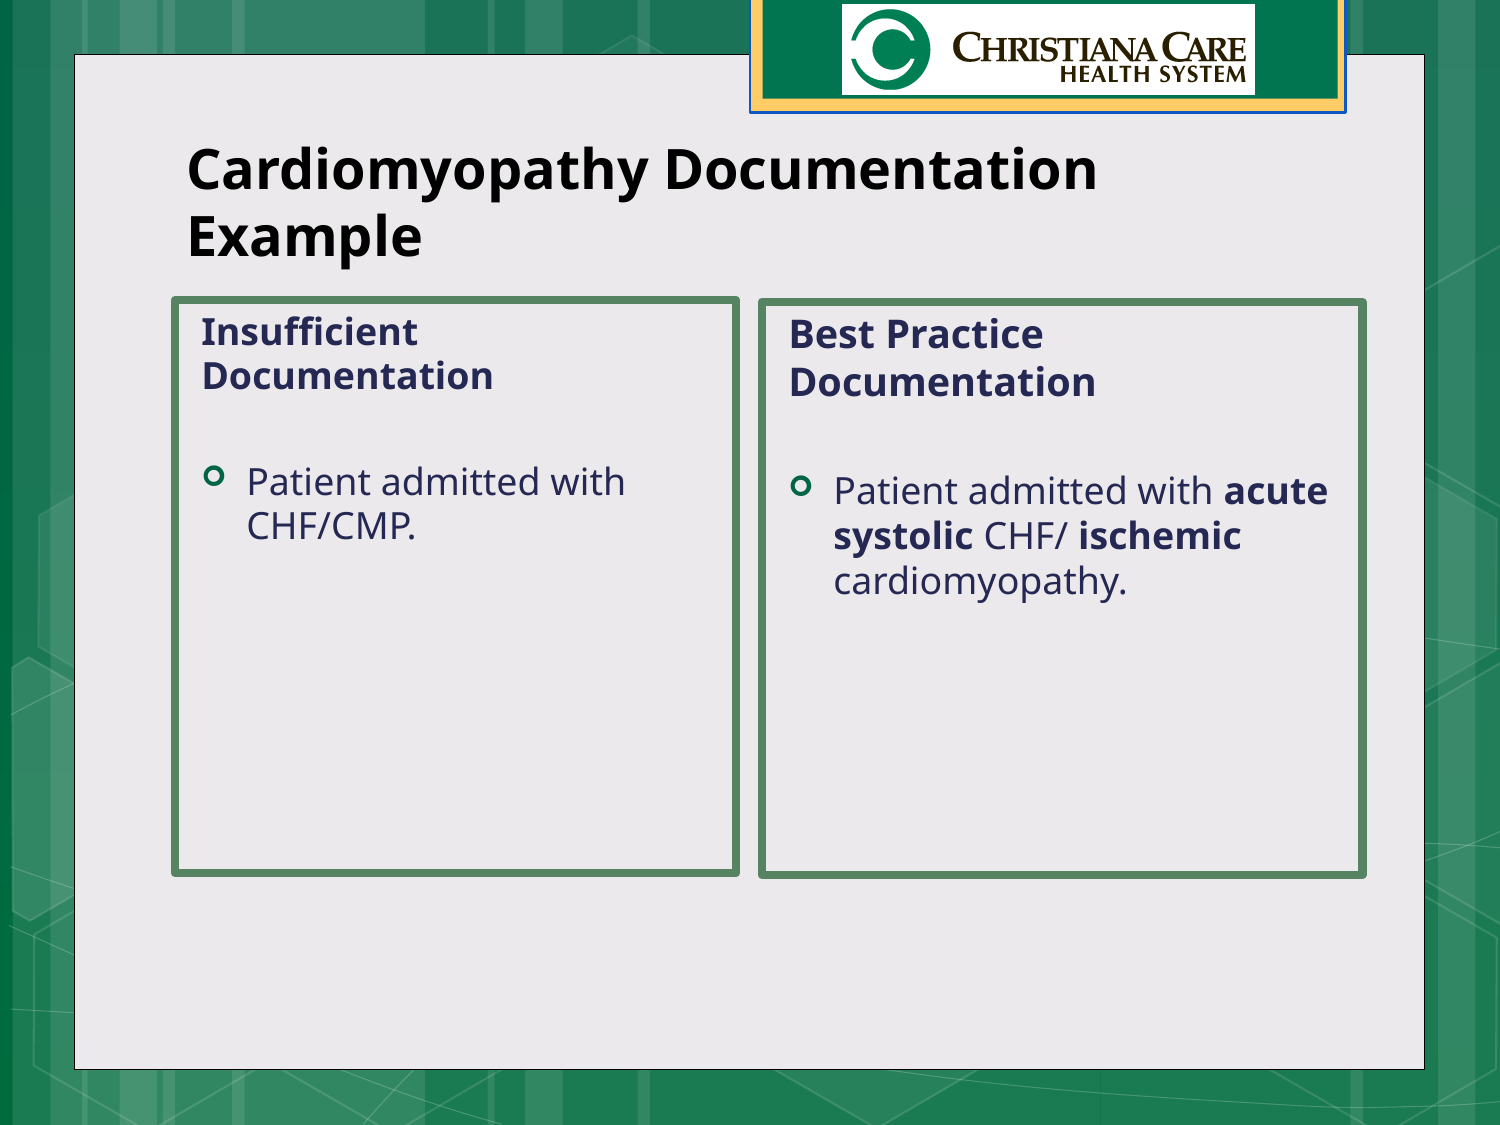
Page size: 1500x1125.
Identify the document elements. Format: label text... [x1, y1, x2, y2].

picture [842, 4, 1255, 95]
list Insufficient Documentation Patient admitted with CHF/CMP. [174, 299, 736, 873]
list Best Practice Documentation Patient admitted with acute systolic CHF/ ischemic cardiomyopathy. [761, 302, 1363, 875]
title Cardiomyopathy Documentation Example [171, 125, 1363, 275]
